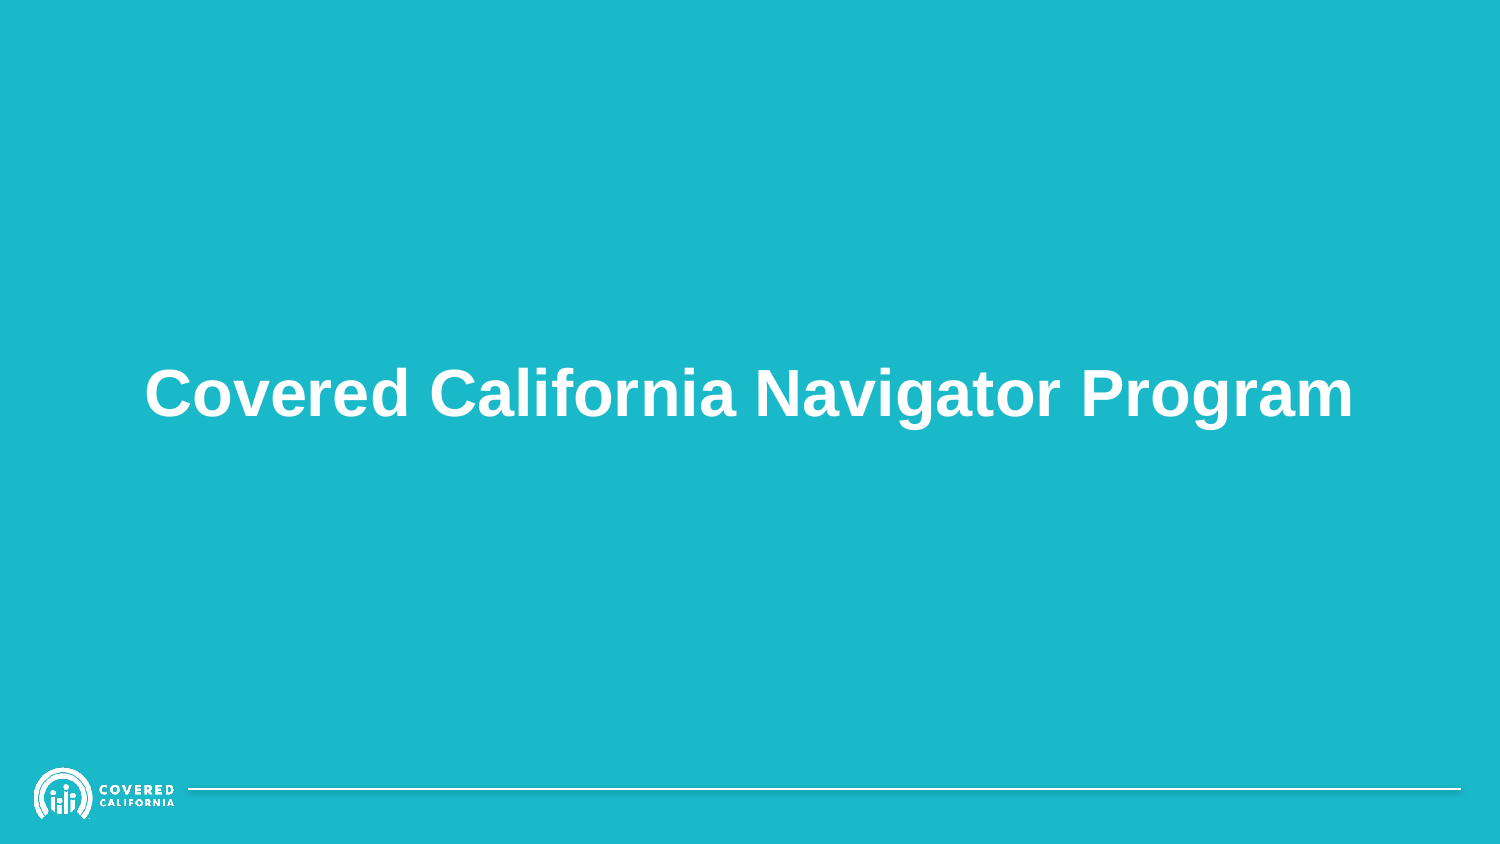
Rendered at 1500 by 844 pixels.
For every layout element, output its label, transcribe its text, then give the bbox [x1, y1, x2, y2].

picture [31, 765, 176, 823]
title Covered California Navigator Program [37, 341, 1463, 452]
